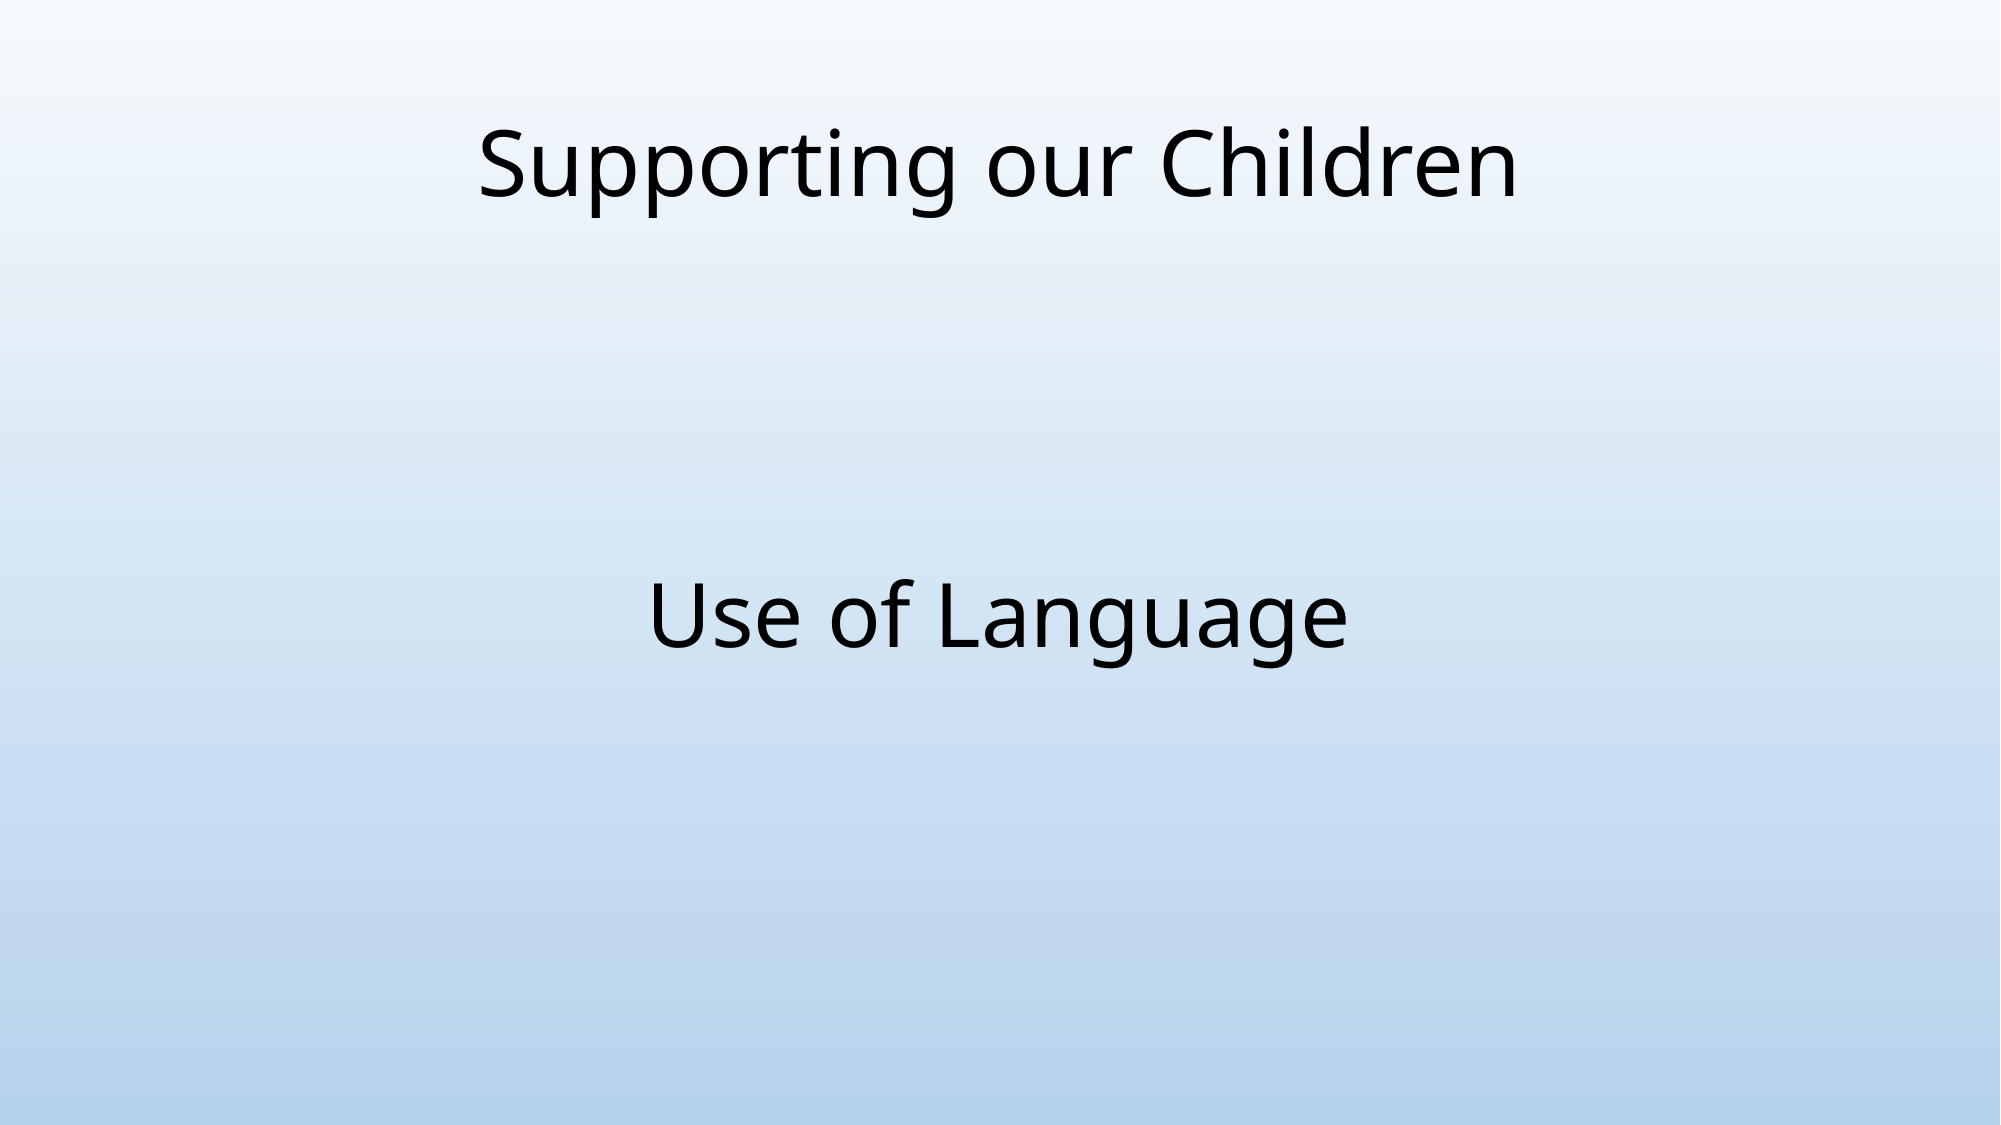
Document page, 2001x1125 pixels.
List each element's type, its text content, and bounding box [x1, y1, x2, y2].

list Use of Language [631, 504, 1370, 702]
title Supporting our Children [137, 57, 1863, 275]
